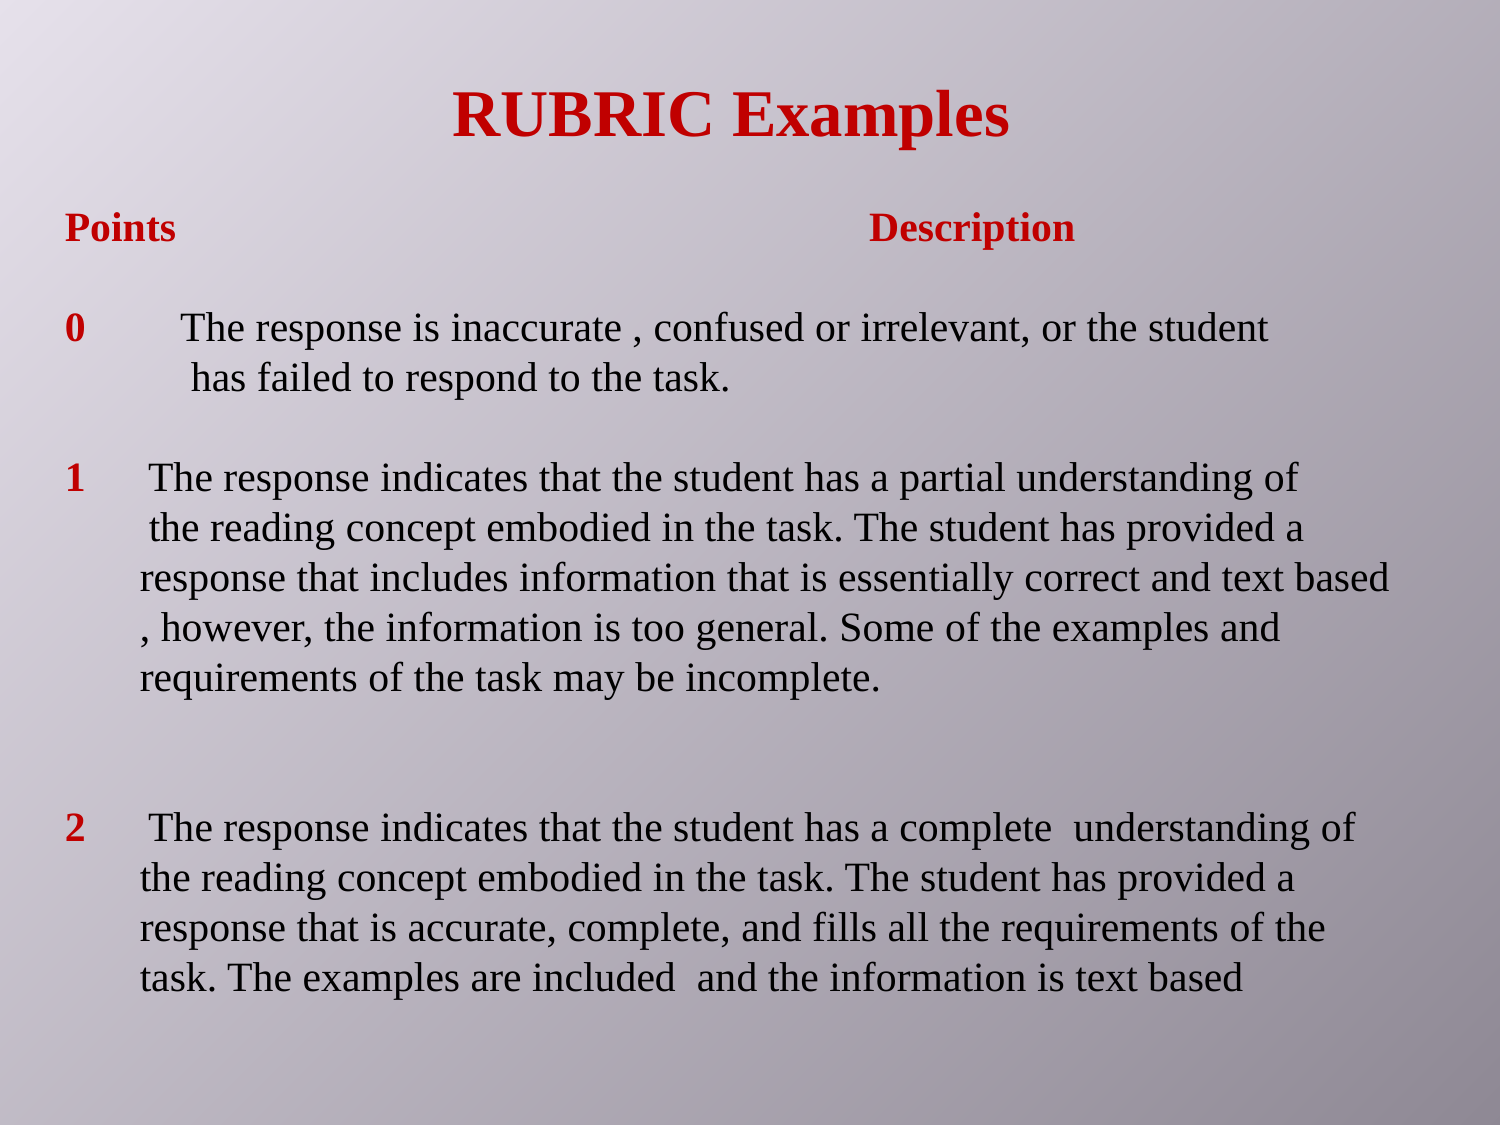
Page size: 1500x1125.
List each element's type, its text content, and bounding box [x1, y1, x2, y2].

text_box RUBRIC Examples Points Description 0 The response is inaccurate , confused or irrelevant, or the student has failed to respond to the task. 1 The response indicates that the student has a partial understanding of the reading concept embodied in the task. The student has provided a response that includes information that is essentially correct and text based , however, the information is too general. Some of the examples and requirements of the task may be incomplete. 2 The response indicates that the student has a complete understanding of the reading concept embodied in the task. The student has provided a response that is accurate, complete, and fills all the requirements of the task. The examples are included and the information is text based [49, 62, 1413, 1108]
